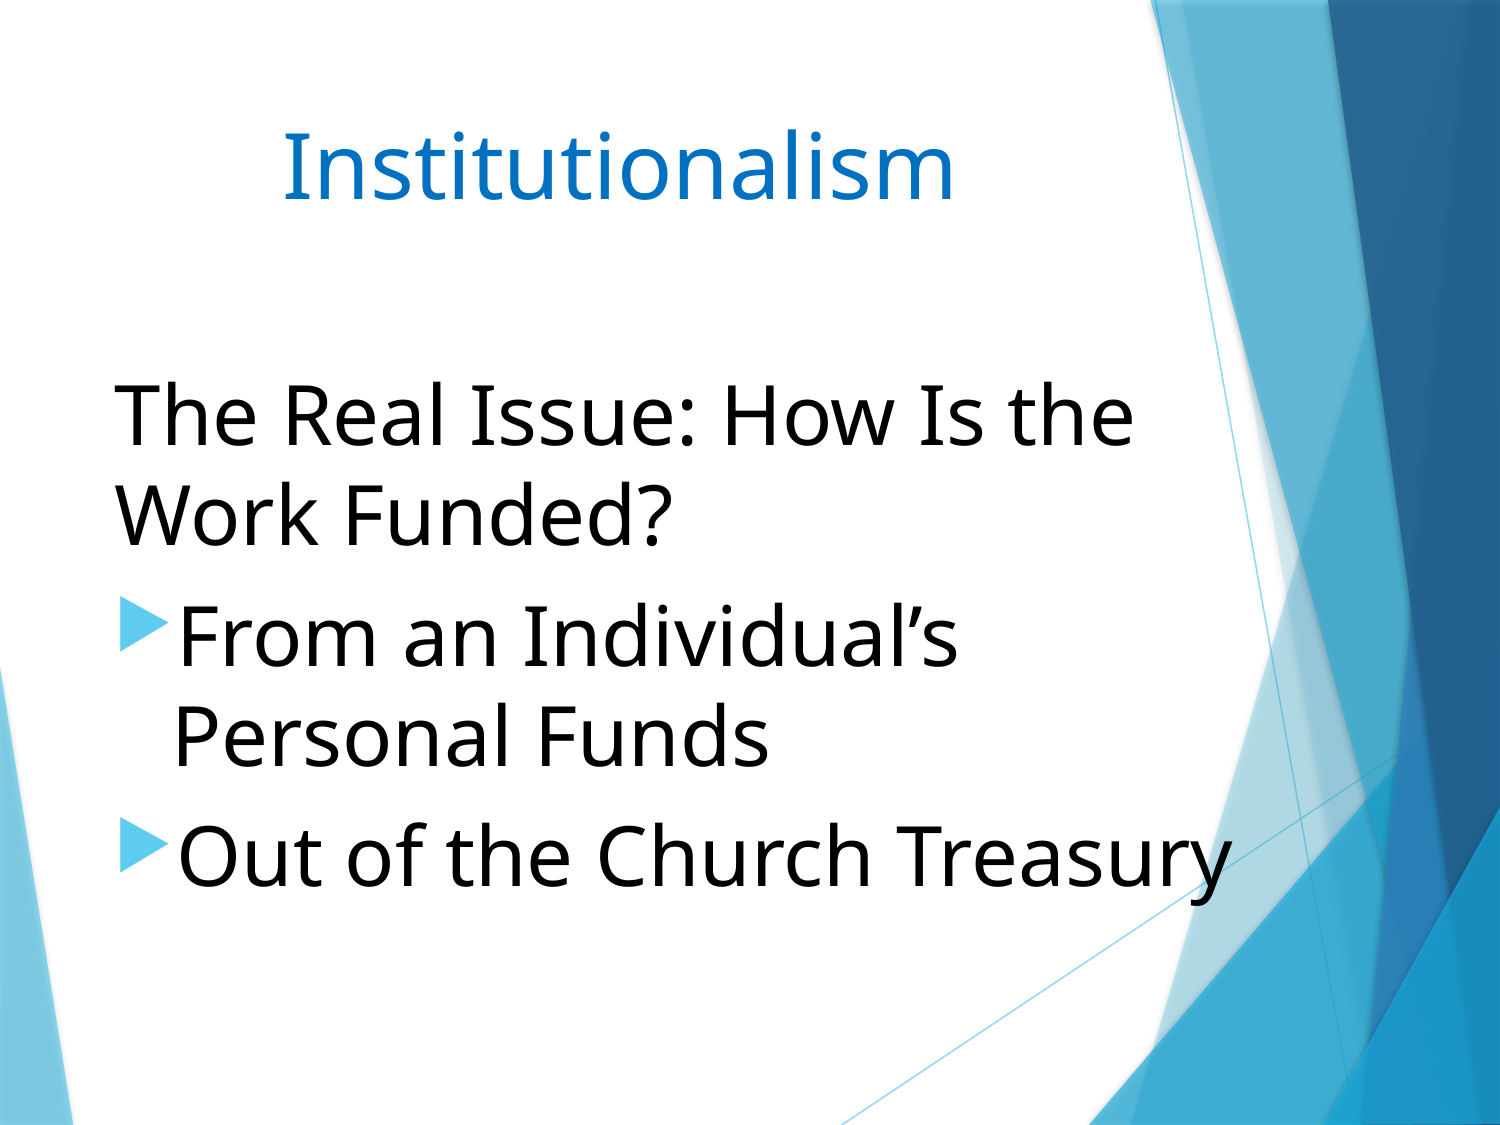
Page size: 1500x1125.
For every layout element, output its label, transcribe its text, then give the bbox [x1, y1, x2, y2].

title Institutionalism [99, 99, 1142, 317]
list The Real Issue: How Is the Work Funded? From an Individual’s Personal Funds Out of the Church Treasury [99, 354, 1295, 992]
